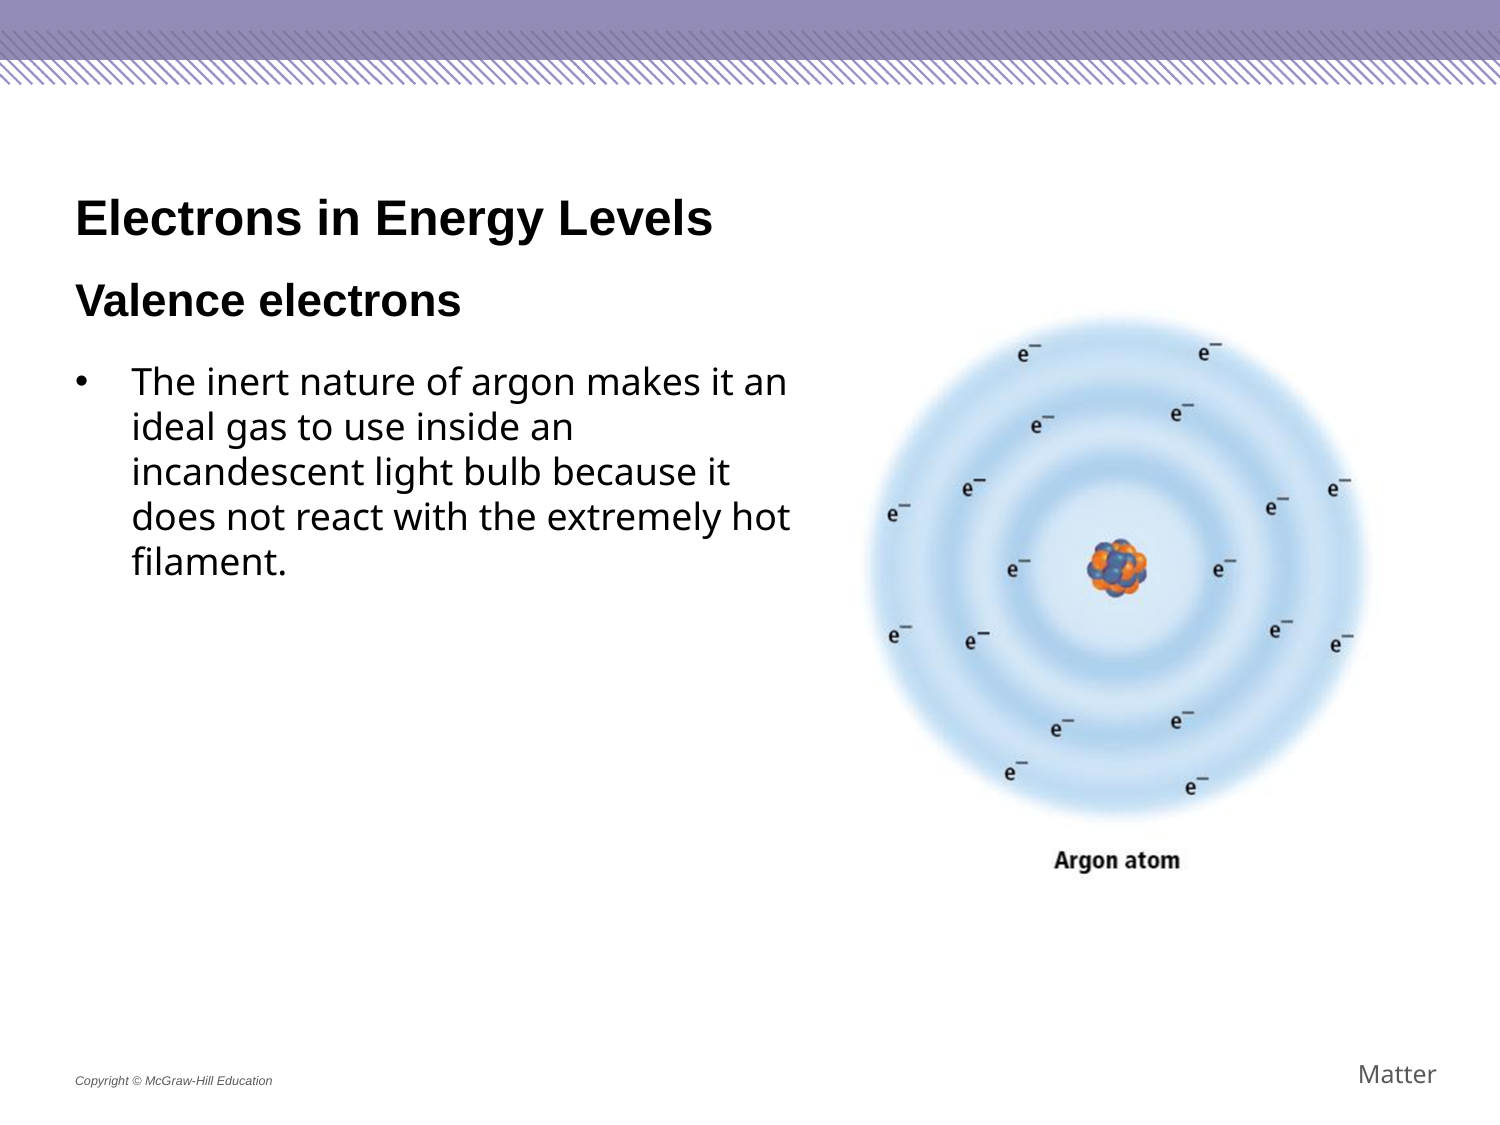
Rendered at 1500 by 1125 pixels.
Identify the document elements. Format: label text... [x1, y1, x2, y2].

picture [830, 289, 1401, 908]
text_box Electrons in Energy Levels Valence electrons The inert nature of argon makes it an ideal gas to use inside an incandescent light bulb because it does not react with the extremely hot filament. [73, 184, 810, 1013]
text_box Matter [75, 1043, 1437, 1089]
picture [0, 0, 1500, 86]
